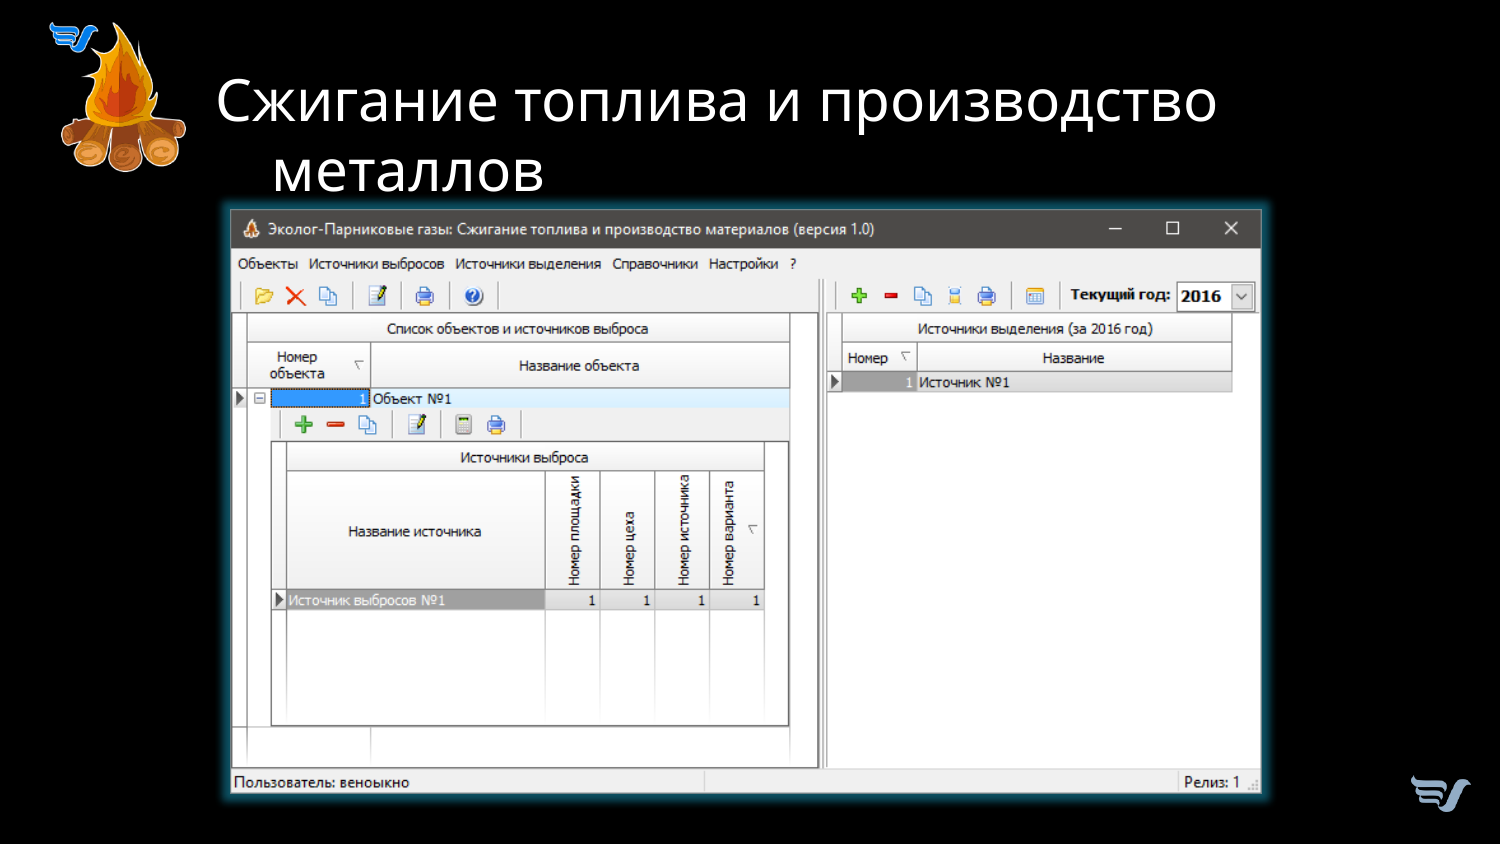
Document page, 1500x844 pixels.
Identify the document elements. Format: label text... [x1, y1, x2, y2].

picture [1411, 775, 1471, 812]
picture [229, 208, 1262, 794]
text_box Сжигание топлива и производство металлов [205, 55, 1477, 168]
picture [46, 19, 201, 174]
